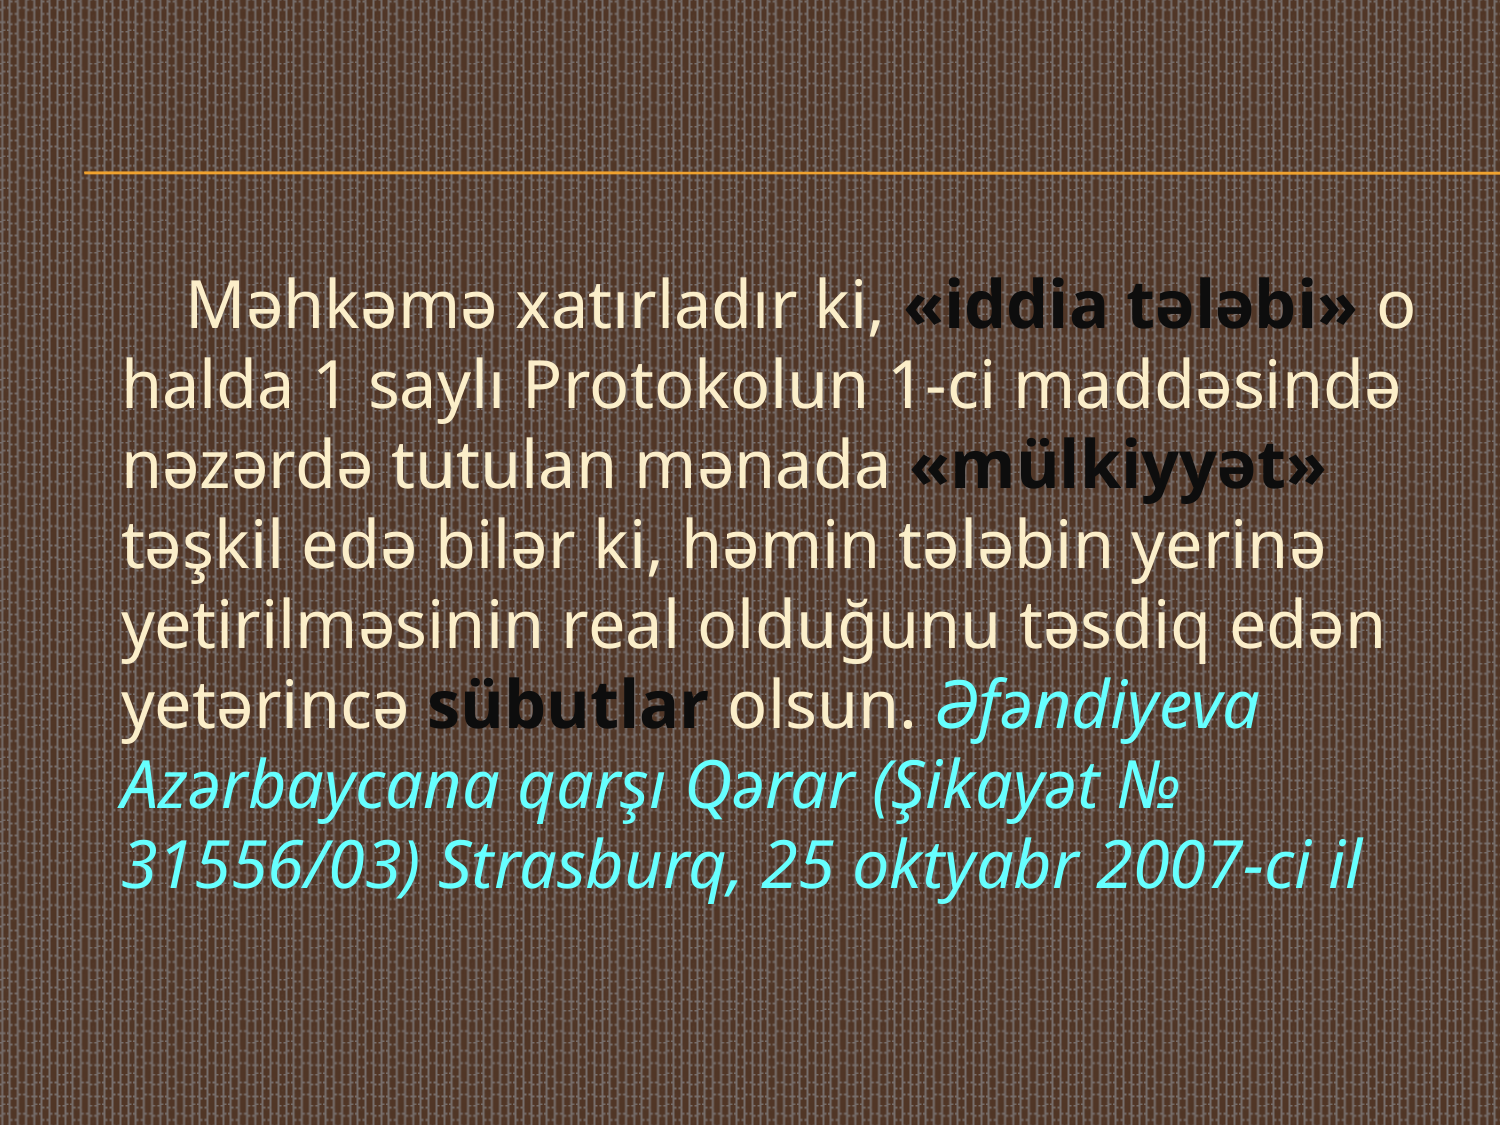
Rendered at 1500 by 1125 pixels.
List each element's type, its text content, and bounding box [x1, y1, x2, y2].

list Məhkəmə xatırladır ki, «iddia tələbi» o halda 1 saylı Protokolun 1-ci maddəsində nəzərdə tutulan mənada «mülkiyyət» təşkil edə bilər ki, həmin tələbin yerinə yetirilməsinin real olduğunu təsdiq edən yetərincə sübutlar olsun. Əfəndiyeva Azərbaycana qarşı Qərar (Şikayət № 31556/03) Strasburq, 25 oktyabr 2007-ci il [50, 254, 1475, 998]
